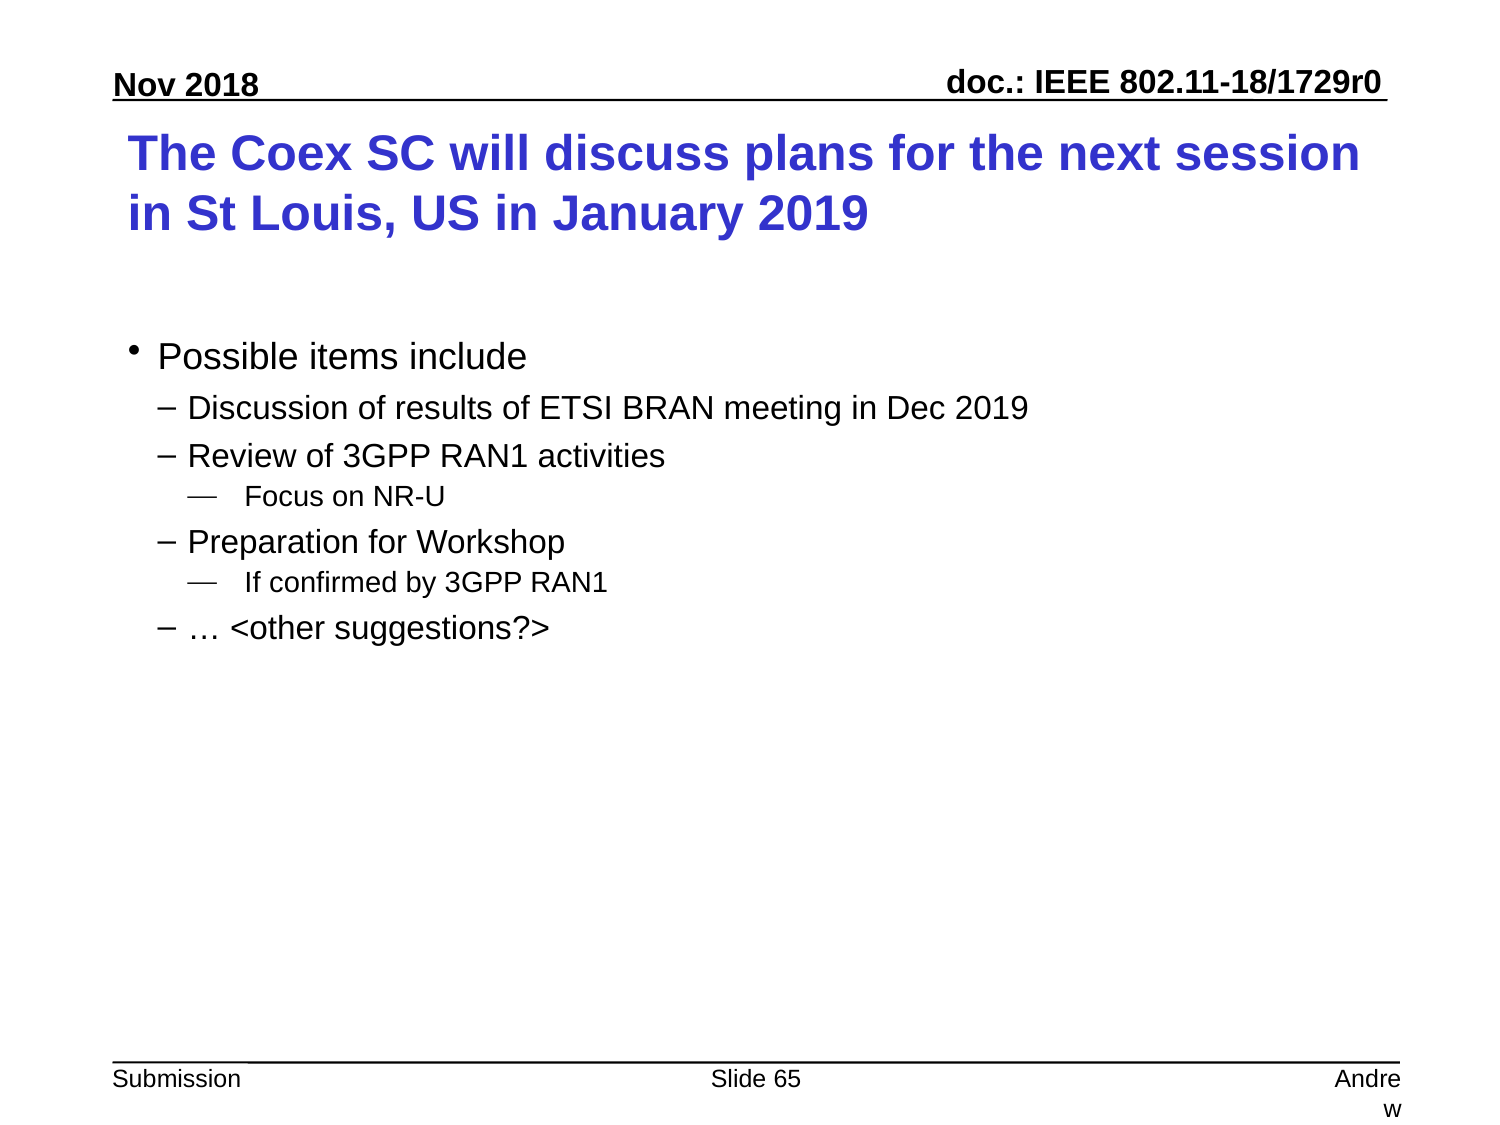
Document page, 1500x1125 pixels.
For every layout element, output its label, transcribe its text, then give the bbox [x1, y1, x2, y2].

list Possible items include Discussion of results of ETSI BRAN meeting in Dec 2019 Review of 3GPP RAN1 activities Focus on NR-U Preparation for Workshop If confirmed by 3GPP RAN1 … <other suggestions?> [112, 324, 1388, 1000]
footer Andrew Myles, Cisco [1320, 1061, 1402, 1093]
title The Coex SC will discuss plans for the next session in St Louis, US in January 2019 [112, 112, 1388, 288]
slide_number Slide 65 [709, 1061, 803, 1093]
